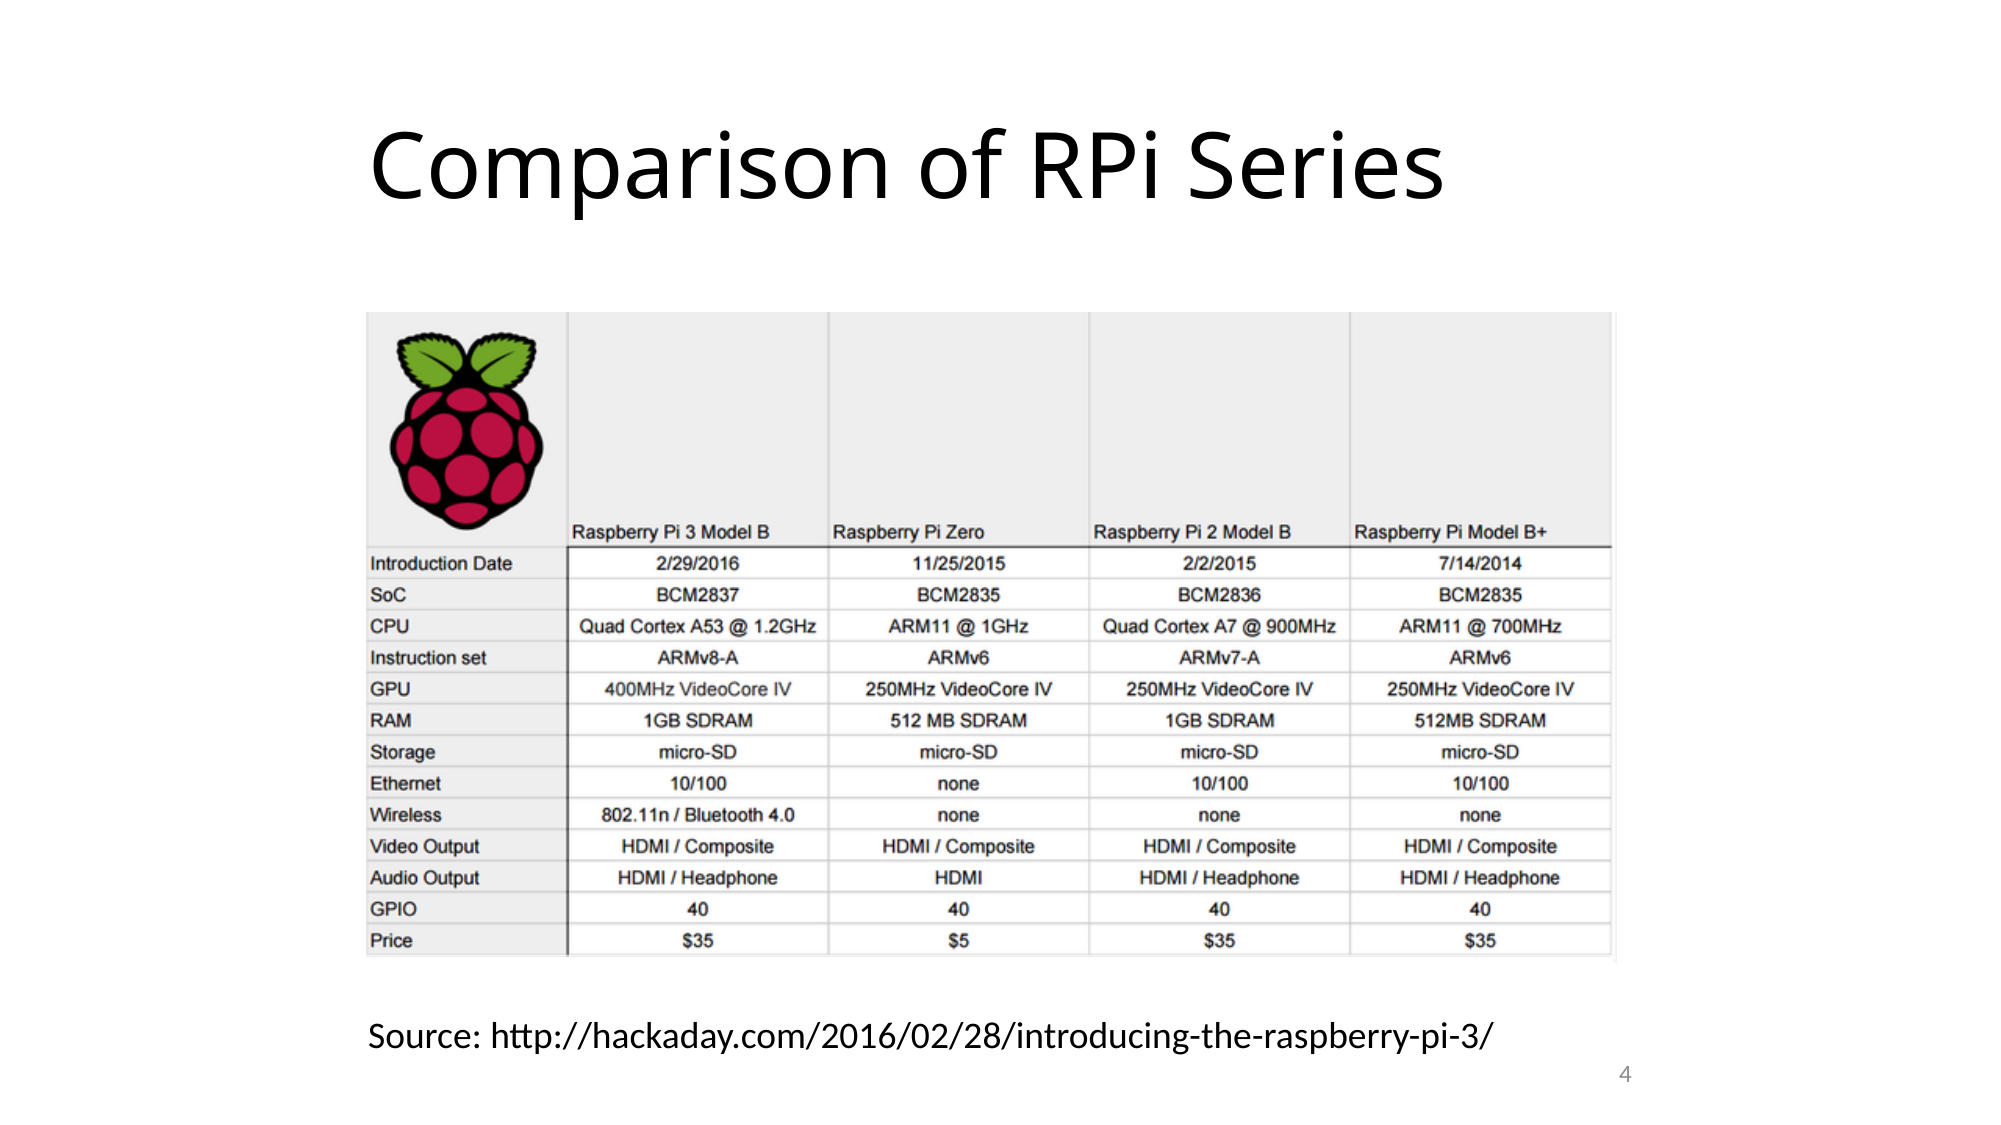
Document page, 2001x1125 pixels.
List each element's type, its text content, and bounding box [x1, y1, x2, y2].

slide_number 4 [1309, 1069, 1647, 1103]
text_box Source: http://hackaday.com/2016/02/28/introducing-the-raspberry-pi-3/ [353, 998, 1662, 1069]
title Comparison of RPi Series [353, 59, 1647, 278]
picture [366, 312, 1617, 963]
